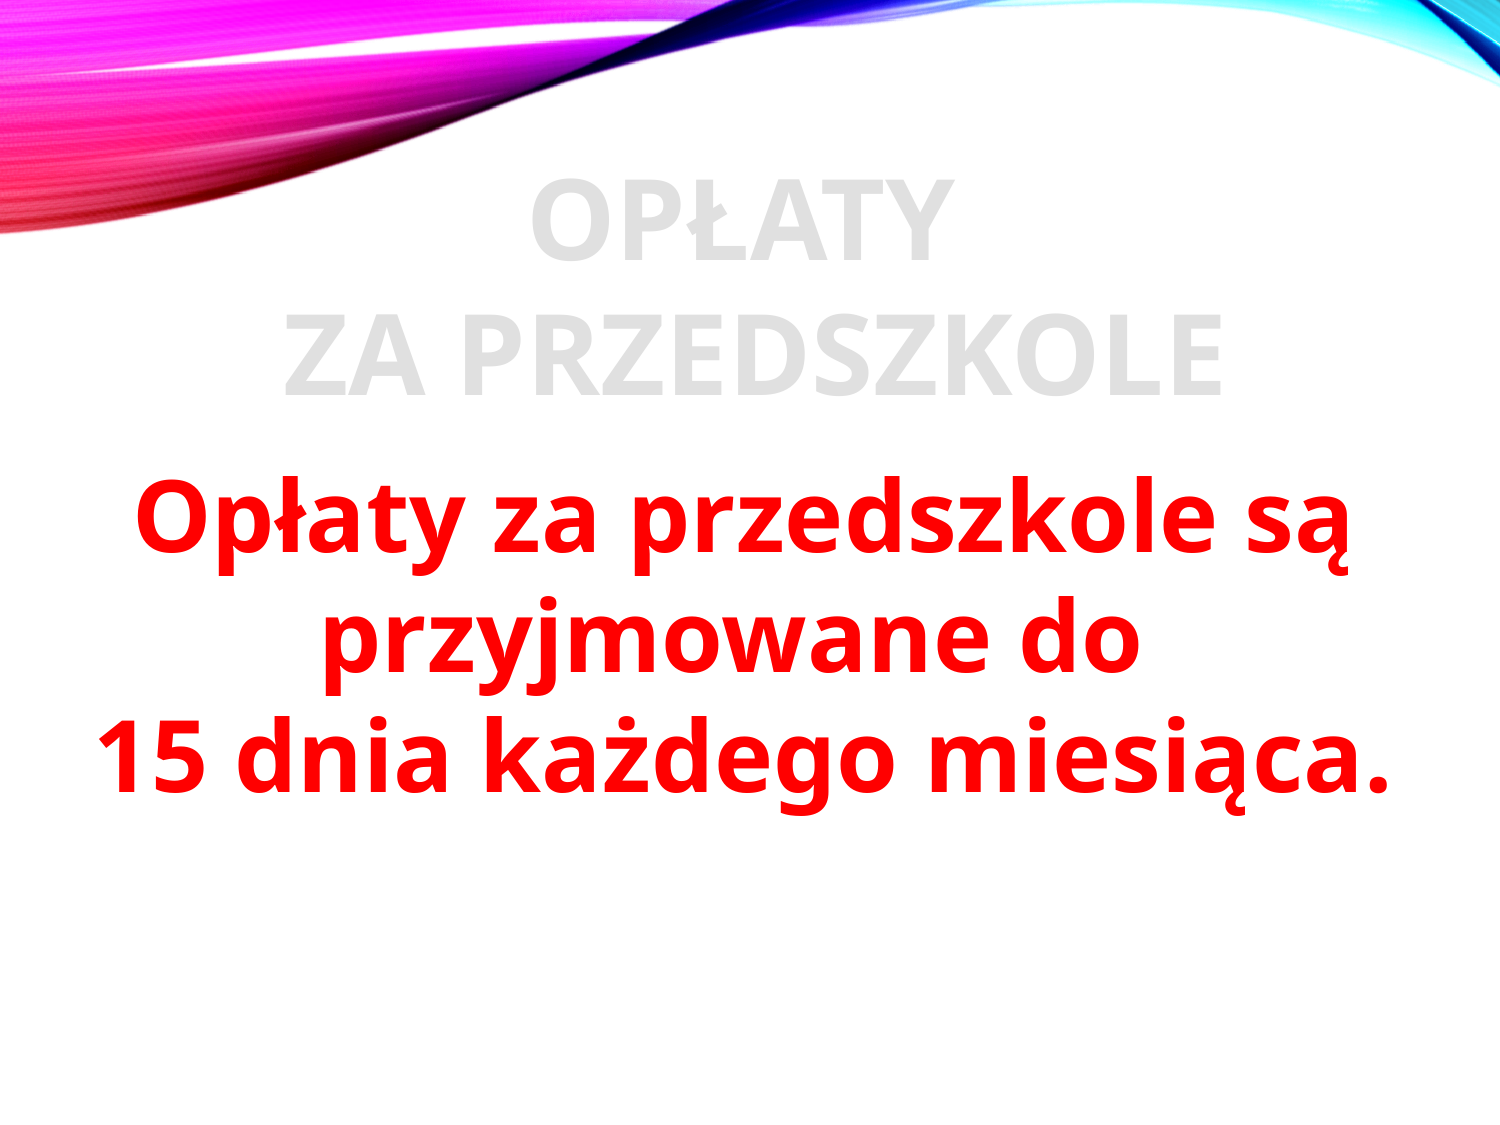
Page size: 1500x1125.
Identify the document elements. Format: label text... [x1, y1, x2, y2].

text_box Opłaty za przedszkole są przyjmowane do 15 dnia każdego miesiąca. [35, 445, 1454, 820]
picture [0, 0, 1500, 237]
text_box OPŁATY ZA PRZEDSZKOLE [142, 140, 1369, 426]
list [46, 292, 1465, 985]
